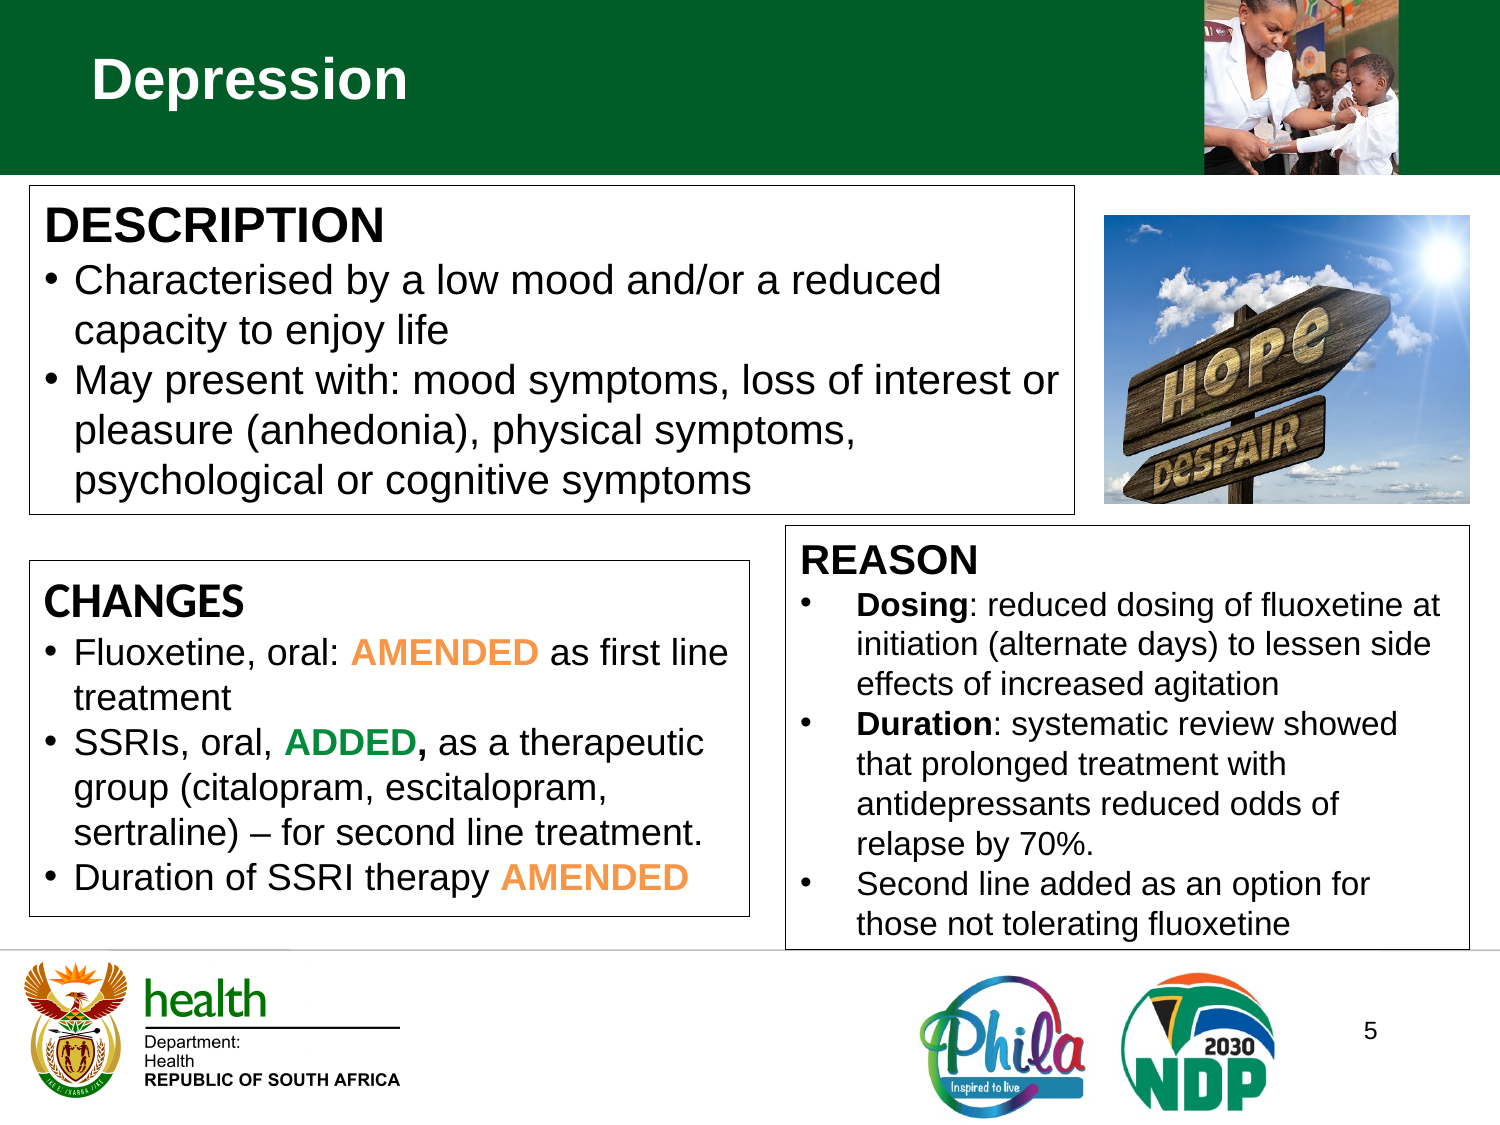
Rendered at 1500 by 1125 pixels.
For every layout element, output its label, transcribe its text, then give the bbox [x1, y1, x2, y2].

picture [24, 962, 400, 1098]
text_box Depression [76, 0, 990, 120]
picture [1104, 215, 1470, 504]
text_box REASON Dosing: reduced dosing of fluoxetine at initiation (alternate days) to lessen side effects of increased agitation Duration: systematic review showed that prolonged treatment with antidepressants reduced odds of relapse by 70%. Second line added as an option for those not tolerating fluoxetine [785, 525, 1470, 950]
picture [1204, 0, 1399, 175]
picture [916, 972, 1092, 1006]
text_box CHANGES Fluoxetine, oral: AMENDED as first line treatment SSRIs, oral, ADDED, as a therapeutic group (citalopram, escitalopram, sertraline) – for second line treatment. Duration of SSRI therapy AMENDED [29, 560, 750, 917]
picture [1115, 962, 1290, 1006]
title 5 [620, 1006, 1400, 1125]
text_box DESCRIPTION Characterised by a low mood and/or a reduced capacity to enjoy life May present with: mood symptoms, loss of interest or pleasure (anhedonia), physical symptoms, psychological or cognitive symptoms [29, 185, 1075, 515]
